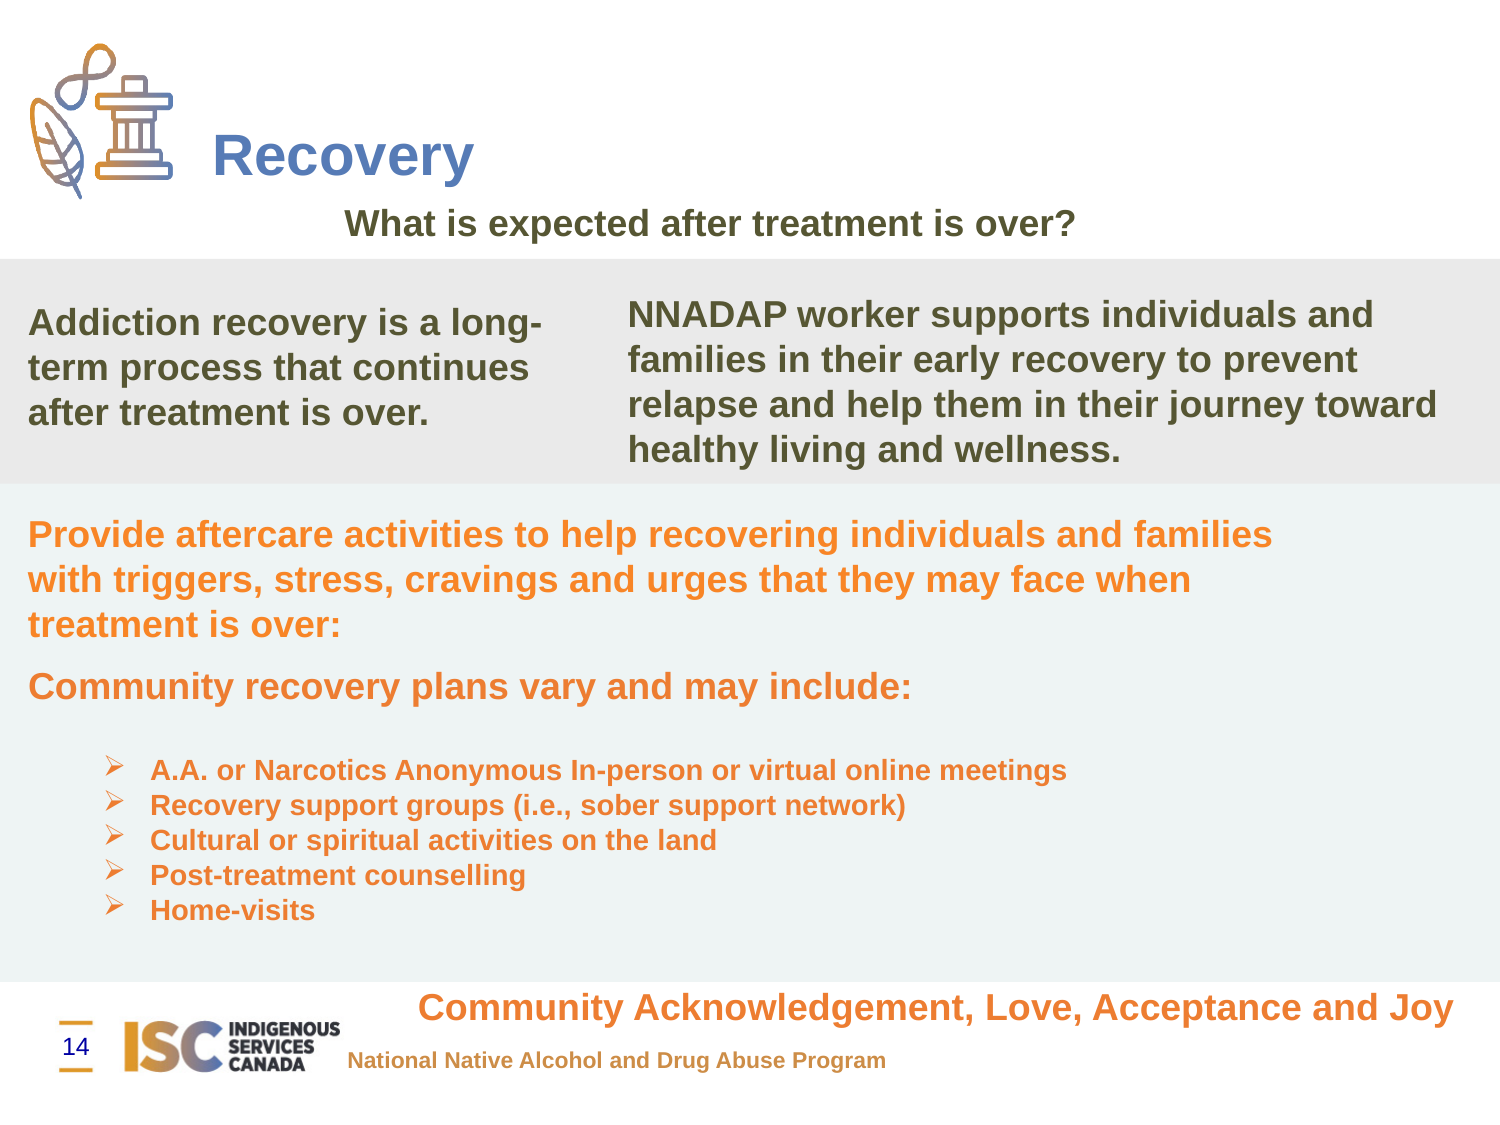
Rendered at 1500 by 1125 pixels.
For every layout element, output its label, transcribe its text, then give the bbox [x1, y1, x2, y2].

text_box Addiction recovery is a long-term process that continues after treatment is over. [13, 290, 560, 441]
text_box NNADAP worker supports individuals and families in their early recovery to prevent relapse and help them in their journey toward healthy living and wellness. [612, 192, 1500, 477]
text_box Community recovery plans vary and may include: A.A. or Narcotics Anonymous In-person or virtual online meetings Recovery support groups (i.e., sober support network) Cultural or spiritual activities on the land Post-treatment counselling Home-visits [13, 654, 1179, 979]
text_box What is expected after treatment is over? [329, 191, 1414, 252]
text_box [52, 214, 612, 258]
text_box [0, 260, 587, 478]
text_box National Native Alcohol and Drug Abuse Program [332, 1038, 903, 1081]
text_box [0, 258, 1500, 484]
picture [0, 11, 202, 232]
title Recovery [206, 137, 1350, 188]
table_header [0, 484, 1500, 982]
text_box Provide aftercare activities to help recovering individuals and families with triggers, stress, cravings and urges that they may face when treatment is over: [13, 502, 1339, 653]
text_box Community Acknowledgement, Love, Acceptance and Joy [403, 975, 1500, 1036]
picture [55, 1016, 345, 1076]
